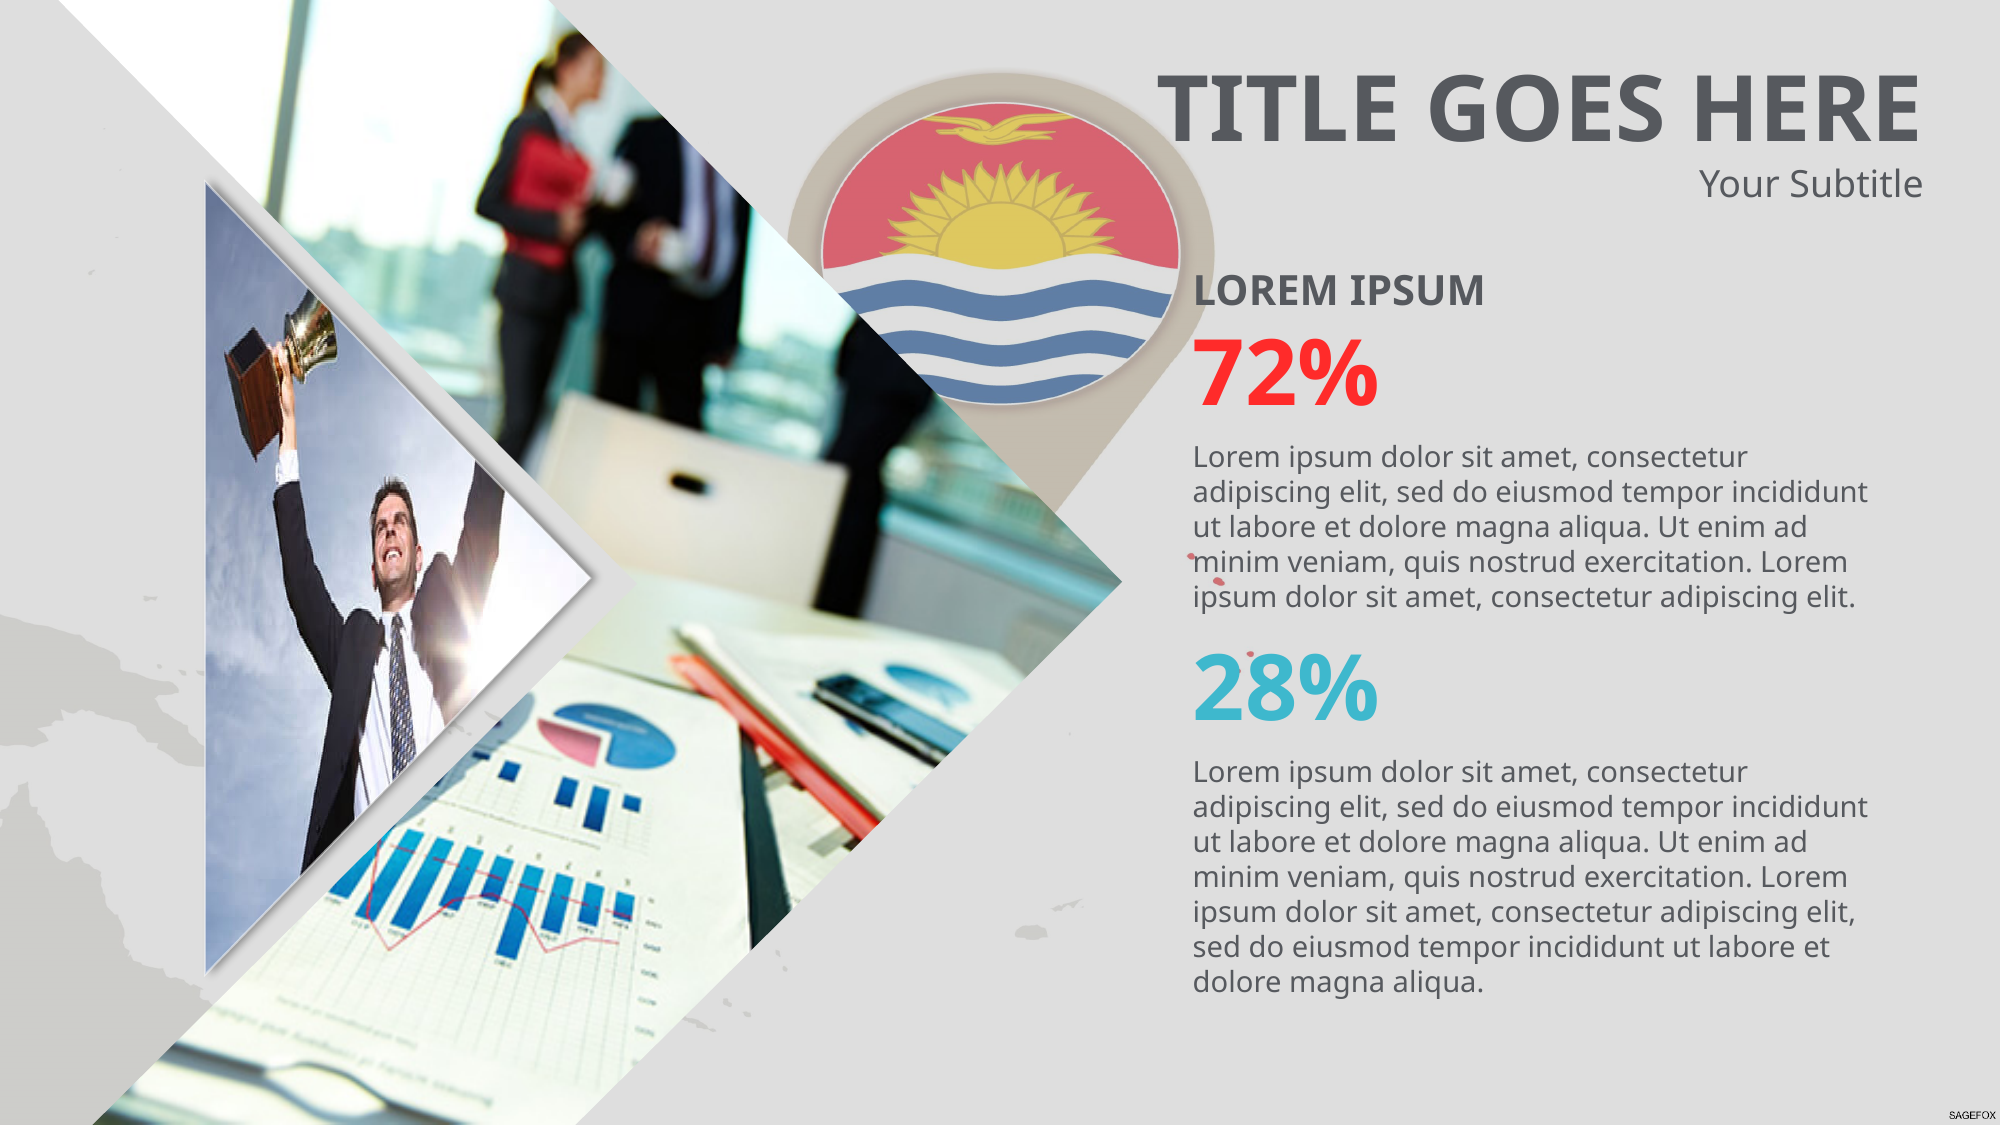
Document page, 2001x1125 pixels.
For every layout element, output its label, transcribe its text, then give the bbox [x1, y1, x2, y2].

text_box [56, 0, 1124, 1125]
text_box [203, 178, 592, 978]
text_box LOREM IPSUM 72% Lorem ipsum dolor sit amet, consectetur adipiscing elit, sed do eiusmod tempor incididunt ut labore et dolore magna aliqua. Ut enim ad minim veniam, quis nostrud exercitation. Lorem ipsum dolor sit amet, consectetur adipiscing elit. 28% Lorem ipsum dolor sit amet, consectetur adipiscing elit, sed do eiusmod tempor incididunt ut labore et dolore magna aliqua. Ut enim ad minim veniam, quis nostrud exercitation. Lorem ipsum dolor sit amet, consectetur adipiscing elit, sed do eiusmod tempor incididunt ut labore et dolore magna aliqua. [1177, 256, 1893, 1006]
picture [1925, 0, 2001, 1125]
text_box TITLE GOES HERE Your Subtitle [1035, 42, 1939, 212]
